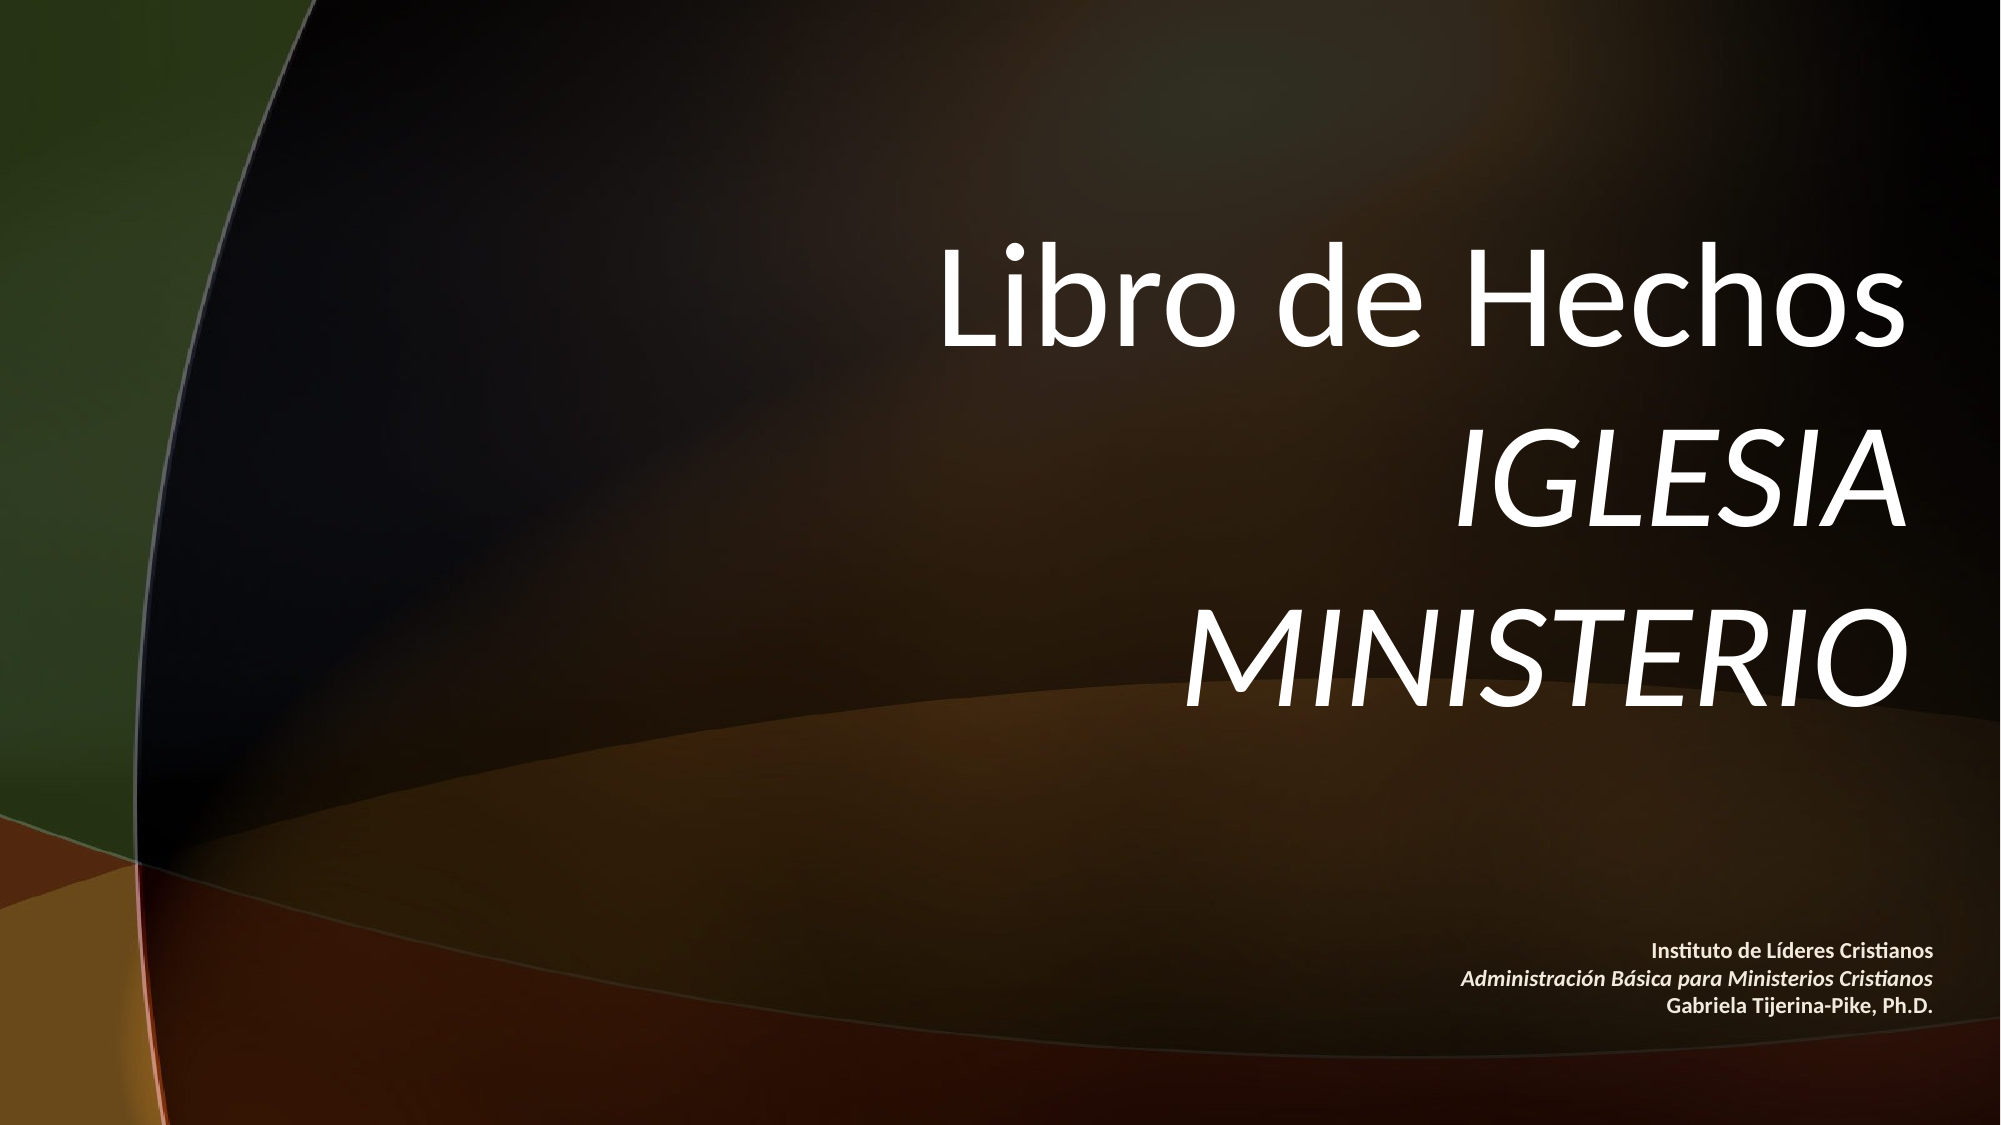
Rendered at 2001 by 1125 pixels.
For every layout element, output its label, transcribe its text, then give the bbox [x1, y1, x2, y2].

picture [0, 0, 2001, 1125]
text_box Instituto de Líderes Cristianos Administración Básica para Ministerios Cristianos Gabriela Tijerina-Pike, Ph.D. [324, 868, 1949, 1086]
title [271, 178, 1896, 188]
text_box Libro de Hechos IGLESIA MINISTERIO [263, 188, 1925, 744]
